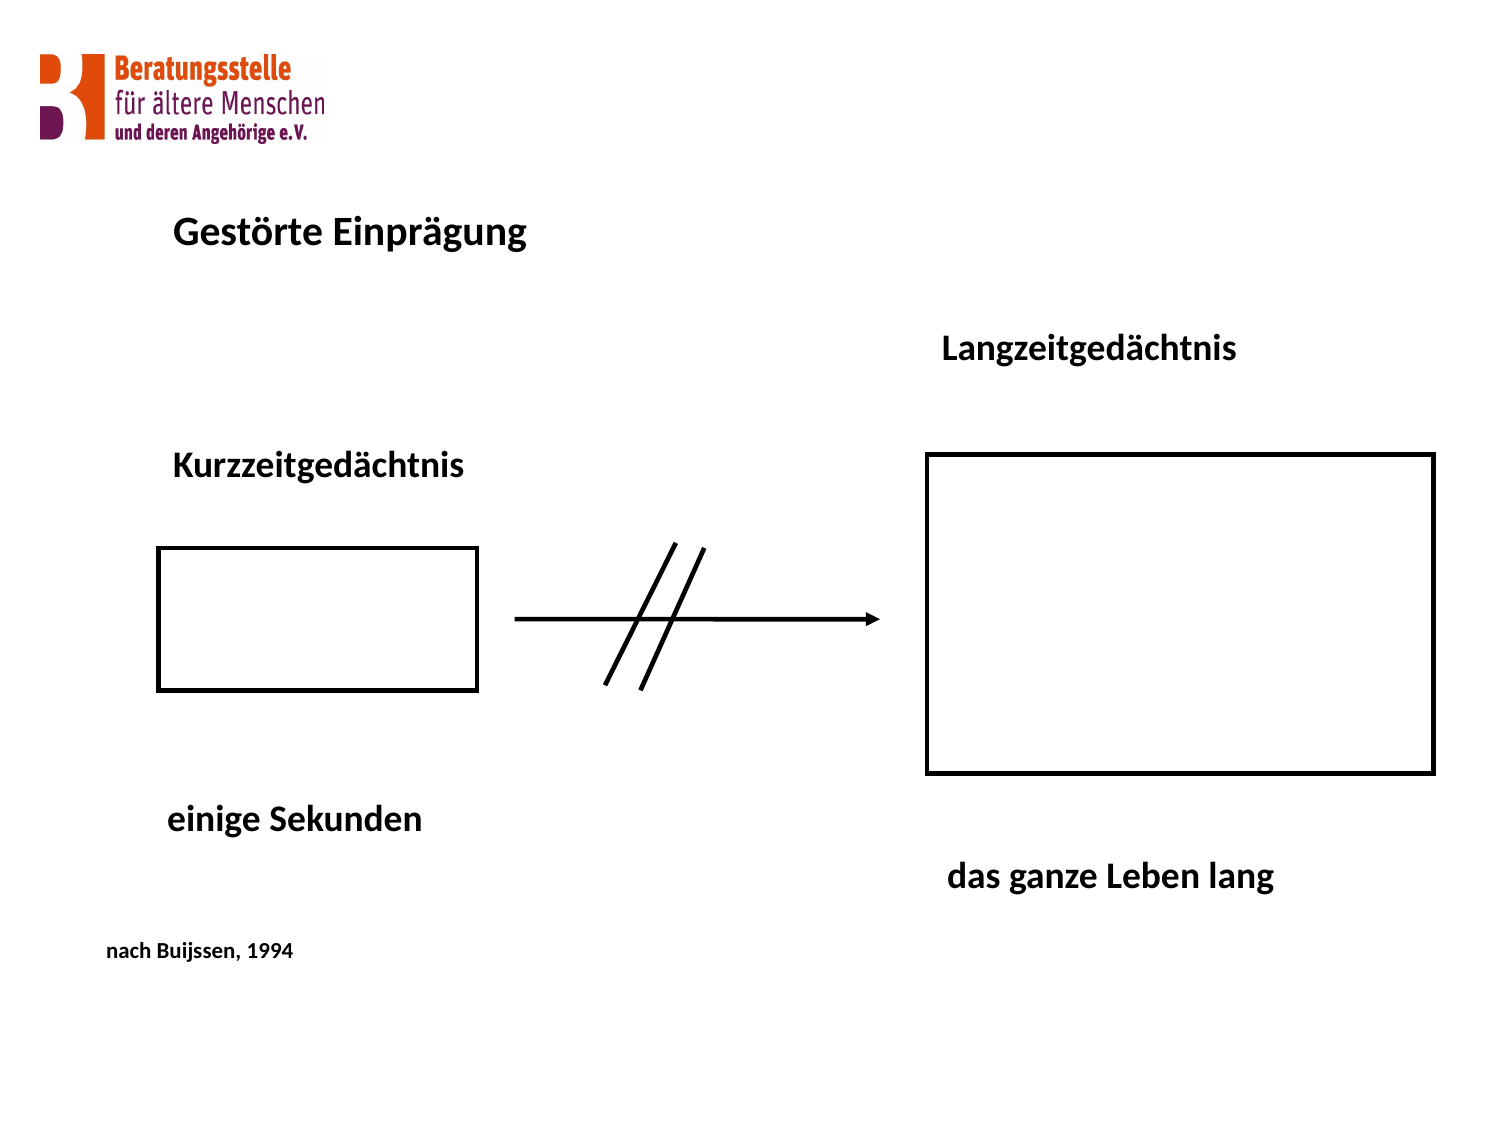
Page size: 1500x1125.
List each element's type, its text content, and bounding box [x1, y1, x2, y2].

text_box Langzeitgedächtnis [927, 315, 1270, 376]
text_box [927, 454, 1434, 774]
text_box das ganze Leben lang [932, 843, 1317, 904]
text_box Gestörte Einprägung [158, 196, 584, 262]
text_box einige Sekunden [152, 786, 484, 847]
text_box nach Buijssen, 1994 [91, 928, 309, 971]
picture [39, 54, 324, 144]
text_box [158, 547, 477, 691]
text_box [640, 547, 705, 691]
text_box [604, 542, 677, 686]
text_box Kurzzeitgedächtnis [158, 432, 490, 493]
text_box [709, 612, 880, 626]
